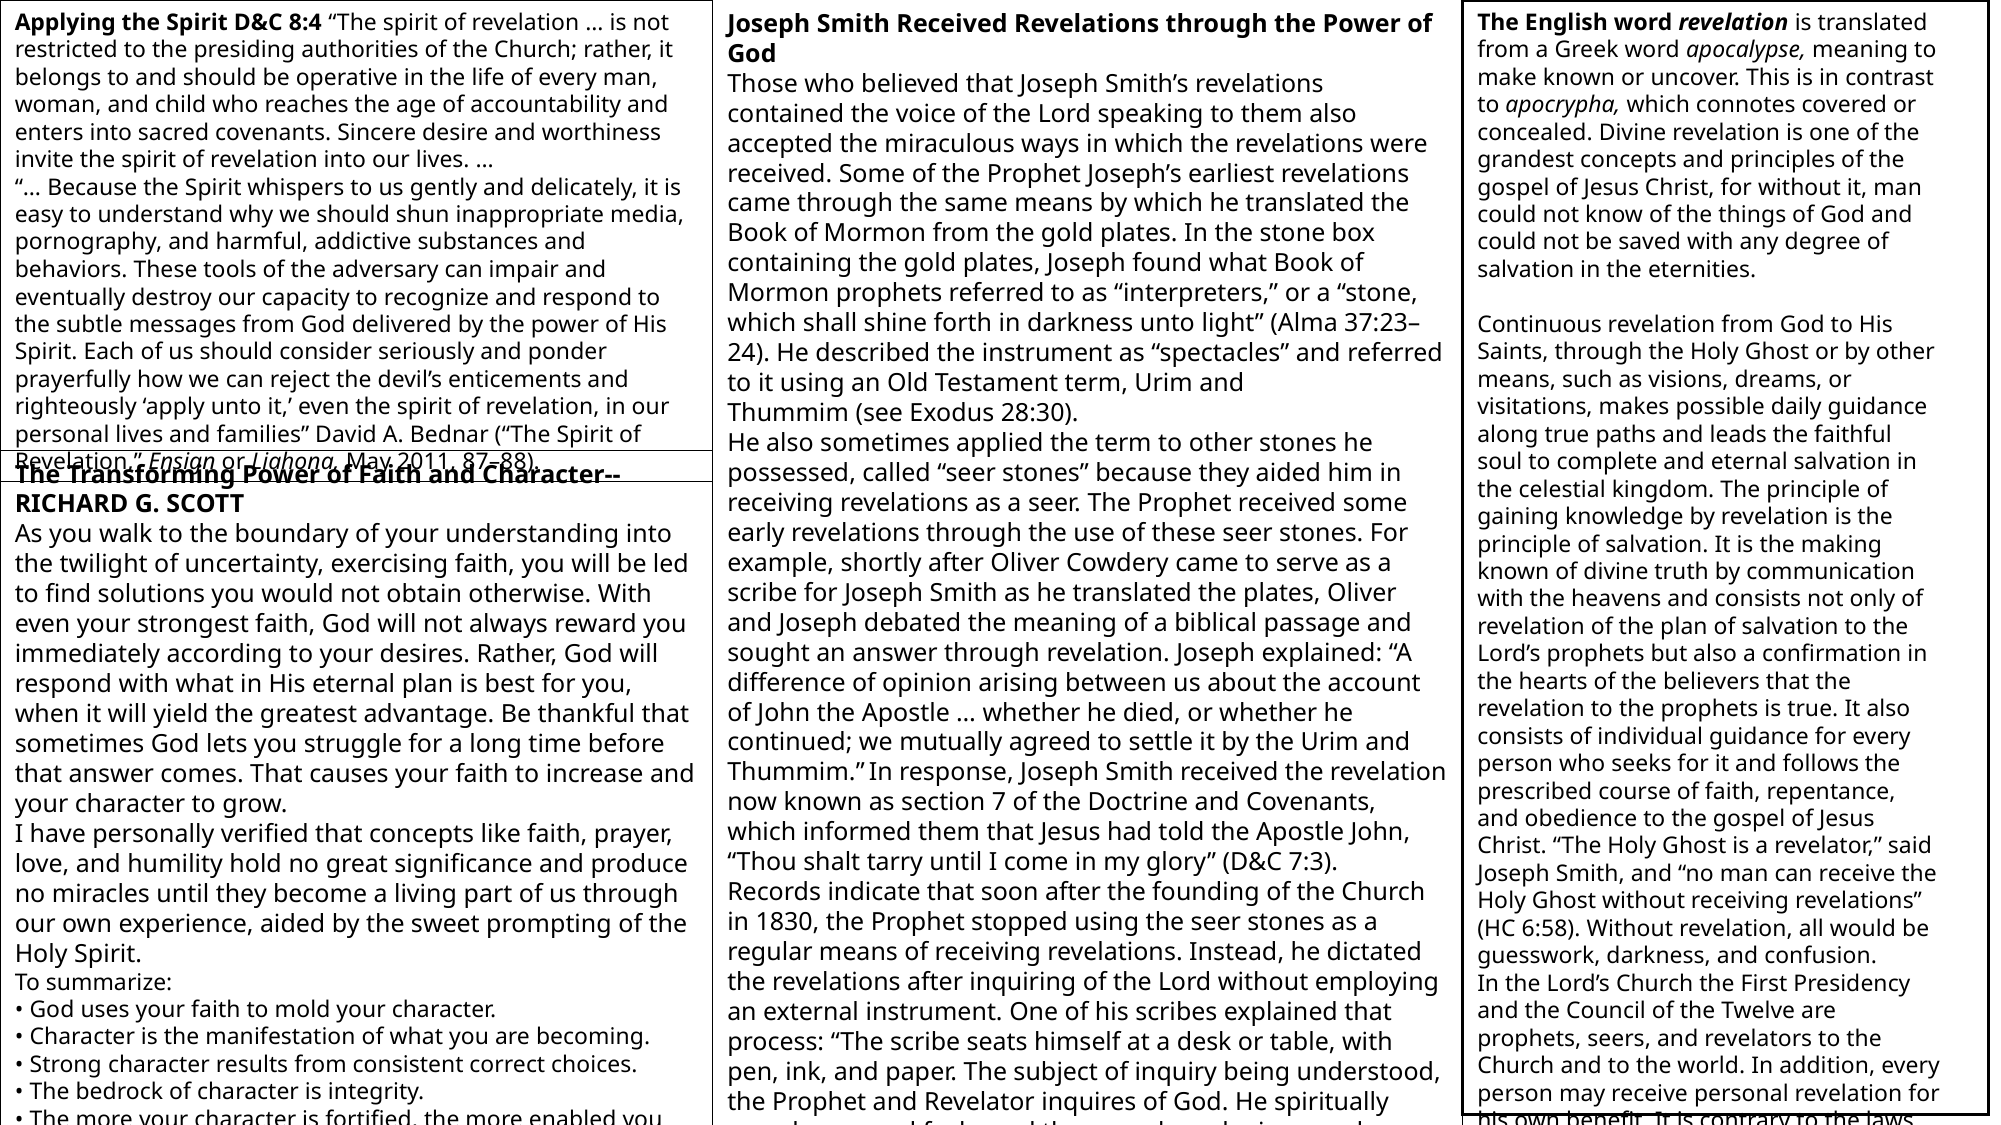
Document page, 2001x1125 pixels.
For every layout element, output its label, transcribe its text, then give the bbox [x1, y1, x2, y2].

text_box Applying the Spirit D&C 8:4 “The spirit of revelation … is not restricted to the presiding authorities of the Church; rather, it belongs to and should be operative in the life of every man, woman, and child who reaches the age of accountability and enters into sacred covenants. Sincere desire and worthiness invite the spirit of revelation into our lives. … “… Because the Spirit whispers to us gently and delicately, it is easy to understand why we should shun inappropriate media, pornography, and harmful, addictive substances and behaviors. These tools of the adversary can impair and eventually destroy our capacity to recognize and respond to the subtle messages from God delivered by the power of His Spirit. Each of us should consider seriously and ponder prayerfully how we can reject the devil’s enticements and righteously ‘apply unto it,’ even the spirit of revelation, in our personal lives and families” David A. Bednar (“The Spirit of Revelation,” Ensign or Liahona, May 2011, 87–88). [0, 0, 712, 450]
text_box Joseph Smith Received Revelations through the Power of God Those who believed that Joseph Smith’s revelations contained the voice of the Lord speaking to them also accepted the miraculous ways in which the revelations were received. Some of the Prophet Joseph’s earliest revelations came through the same means by which he translated the Book of Mormon from the gold plates. In the stone box containing the gold plates, Joseph found what Book of Mormon prophets referred to as “interpreters,” or a “stone, which shall shine forth in darkness unto light” (Alma 37:23–24). He described the instrument as “spectacles” and referred to it using an Old Testament term, Urim and Thummim (see Exodus 28:30). He also sometimes applied the term to other stones he possessed, called “seer stones” because they aided him in receiving revelations as a seer. The Prophet received some early revelations through the use of these seer stones. For example, shortly after Oliver Cowdery came to serve as a scribe for Joseph Smith as he translated the plates, Oliver and Joseph debated the meaning of a biblical passage and sought an answer through revelation. Joseph explained: “A difference of opinion arising between us about the account of John the Apostle … whether he died, or whether he continued; we mutually agreed to settle it by the Urim and Thummim.” In response, Joseph Smith received the revelation now known as section 7 of the Doctrine and Covenants, which informed them that Jesus had told the Apostle John, “Thou shalt tarry until I come in my glory” (D&C 7:3). Records indicate that soon after the founding of the Church in 1830, the Prophet stopped using the seer stones as a regular means of receiving revelations. Instead, he dictated the revelations after inquiring of the Lord without employing an external instrument. One of his scribes explained that process: “The scribe seats himself at a desk or table, with pen, ink, and paper. The subject of inquiry being understood, the Prophet and Revelator inquires of God. He spiritually sees, hears, and feels, and then speaks as he is moved upon by the Holy Ghost.” Great and Marvelous Are the Revelations of God BY GERRIT DIRKMAATChurch History Department Jan. Ensign 2013 [712, 0, 1461, 1125]
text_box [1461, 0, 1989, 1125]
text_box The Transforming Power of Faith and Character--RICHARD G. SCOTT As you walk to the boundary of your understanding into the twilight of uncertainty, exercising faith, you will be led to find solutions you would not obtain otherwise. With even your strongest faith, God will not always reward you immediately according to your desires. Rather, God will respond with what in His eternal plan is best for you, when it will yield the greatest advantage. Be thankful that sometimes God lets you struggle for a long time before that answer comes. That causes your faith to increase and your character to grow. I have personally verified that concepts like faith, prayer, love, and humility hold no great significance and produce no miracles until they become a living part of us through our own experience, aided by the sweet prompting of the Holy Spirit. To summarize: • God uses your faith to mold your character. • Character is the manifestation of what you are becoming. • Strong character results from consistent correct choices. • The bedrock of character is integrity. • The more your character is fortified, the more enabled you are to exercise the power of faith. Oct. 2010 Gen. Conf. [0, 450, 713, 1125]
